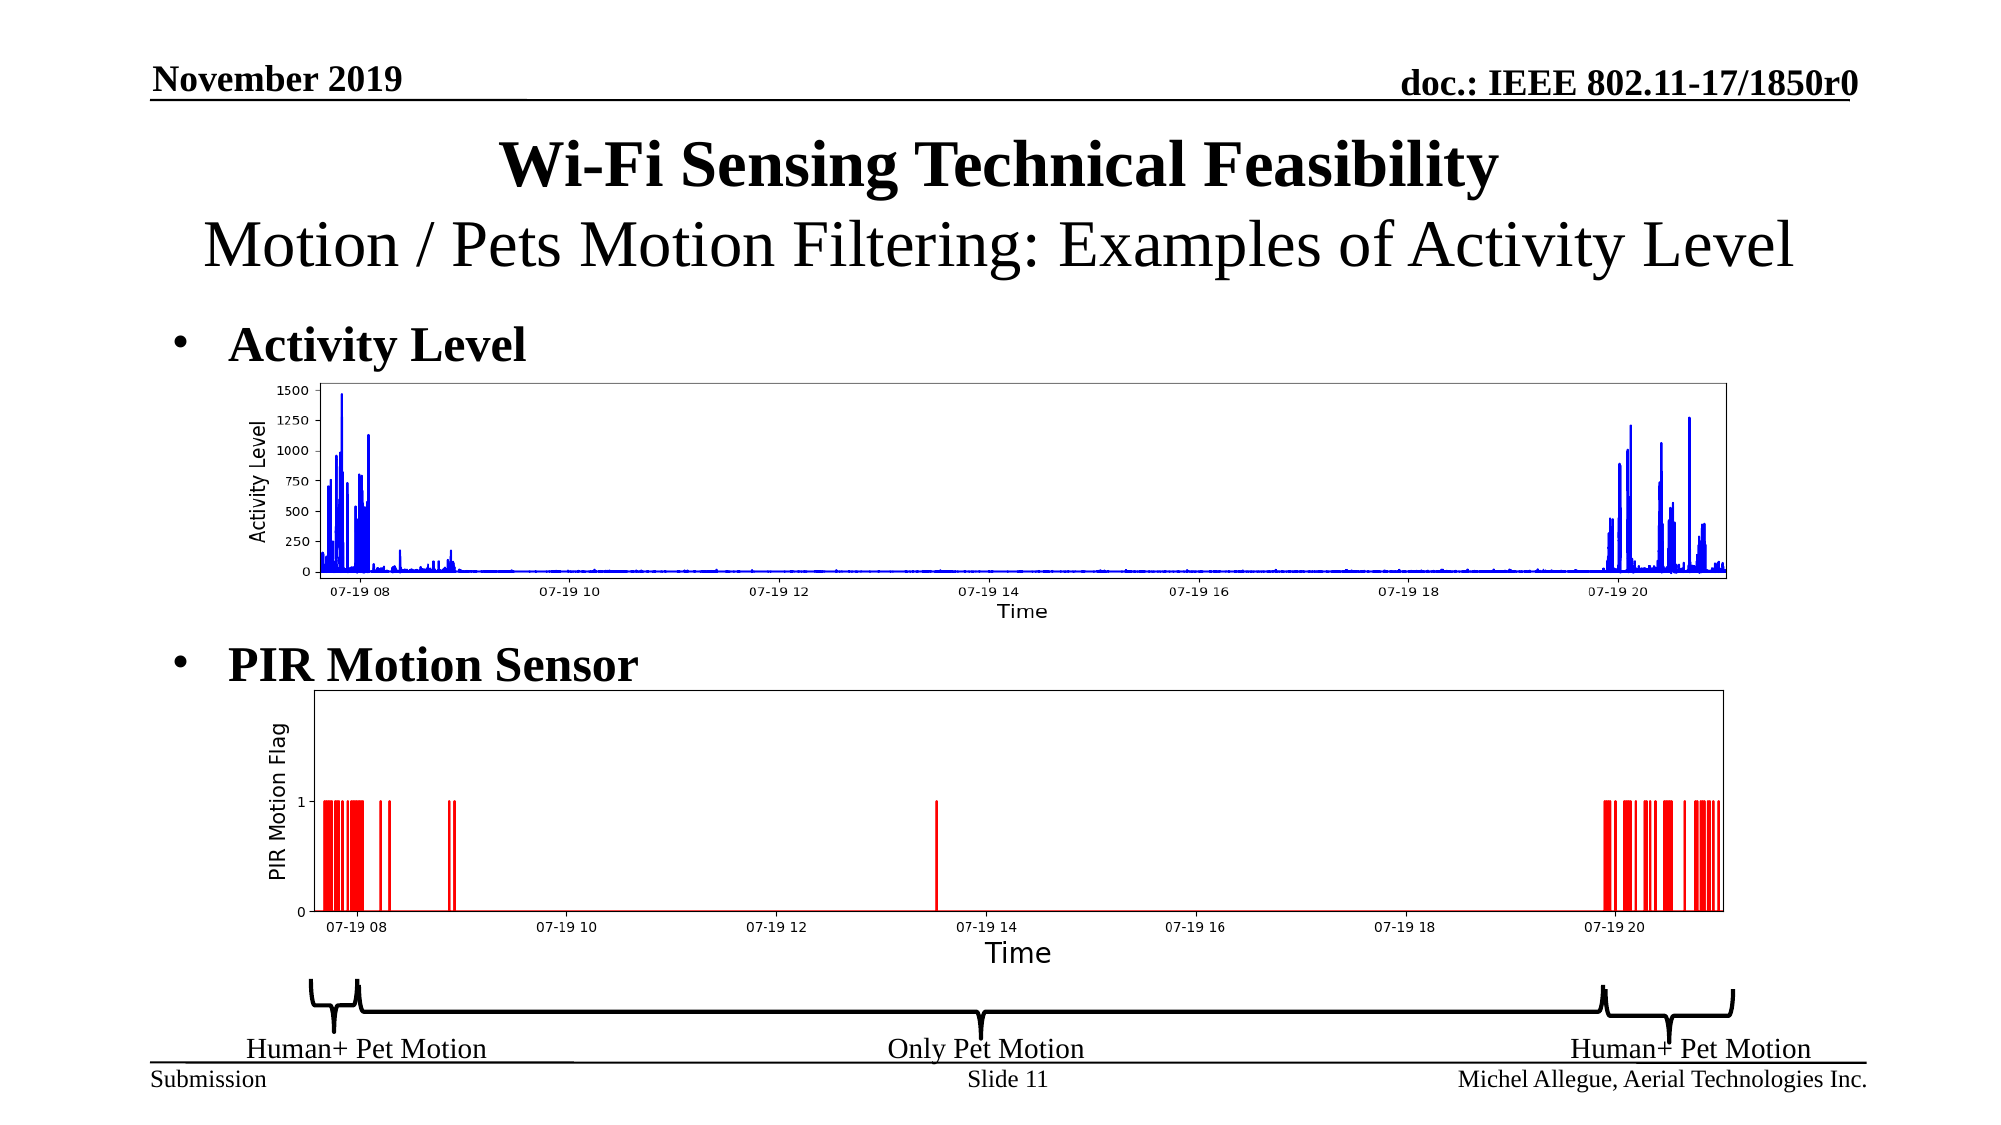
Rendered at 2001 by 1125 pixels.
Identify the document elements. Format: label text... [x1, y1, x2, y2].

text_box [1604, 989, 1736, 1022]
picture [242, 377, 1729, 623]
slide_number Slide 11 [950, 1073, 1067, 1123]
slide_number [152, 54, 563, 100]
text_box Human+ Pet Motion [231, 1022, 681, 1073]
text_box Only Pet Motion [872, 1022, 1323, 1073]
text_box [356, 984, 1606, 1022]
list Activity Level PIR Motion Sensor [156, 303, 1857, 979]
text_box [308, 978, 360, 1022]
footer Michel Allegue, Aerial Technologies Inc. [1171, 1061, 1869, 1093]
picture [256, 685, 1729, 966]
title Wi-Fi Sensing Technical Feasibility Motion / Pets Motion Filtering: Examples of Activity Level [149, 112, 1850, 288]
text_box Human+ Pet Motion [1555, 1022, 2000, 1073]
